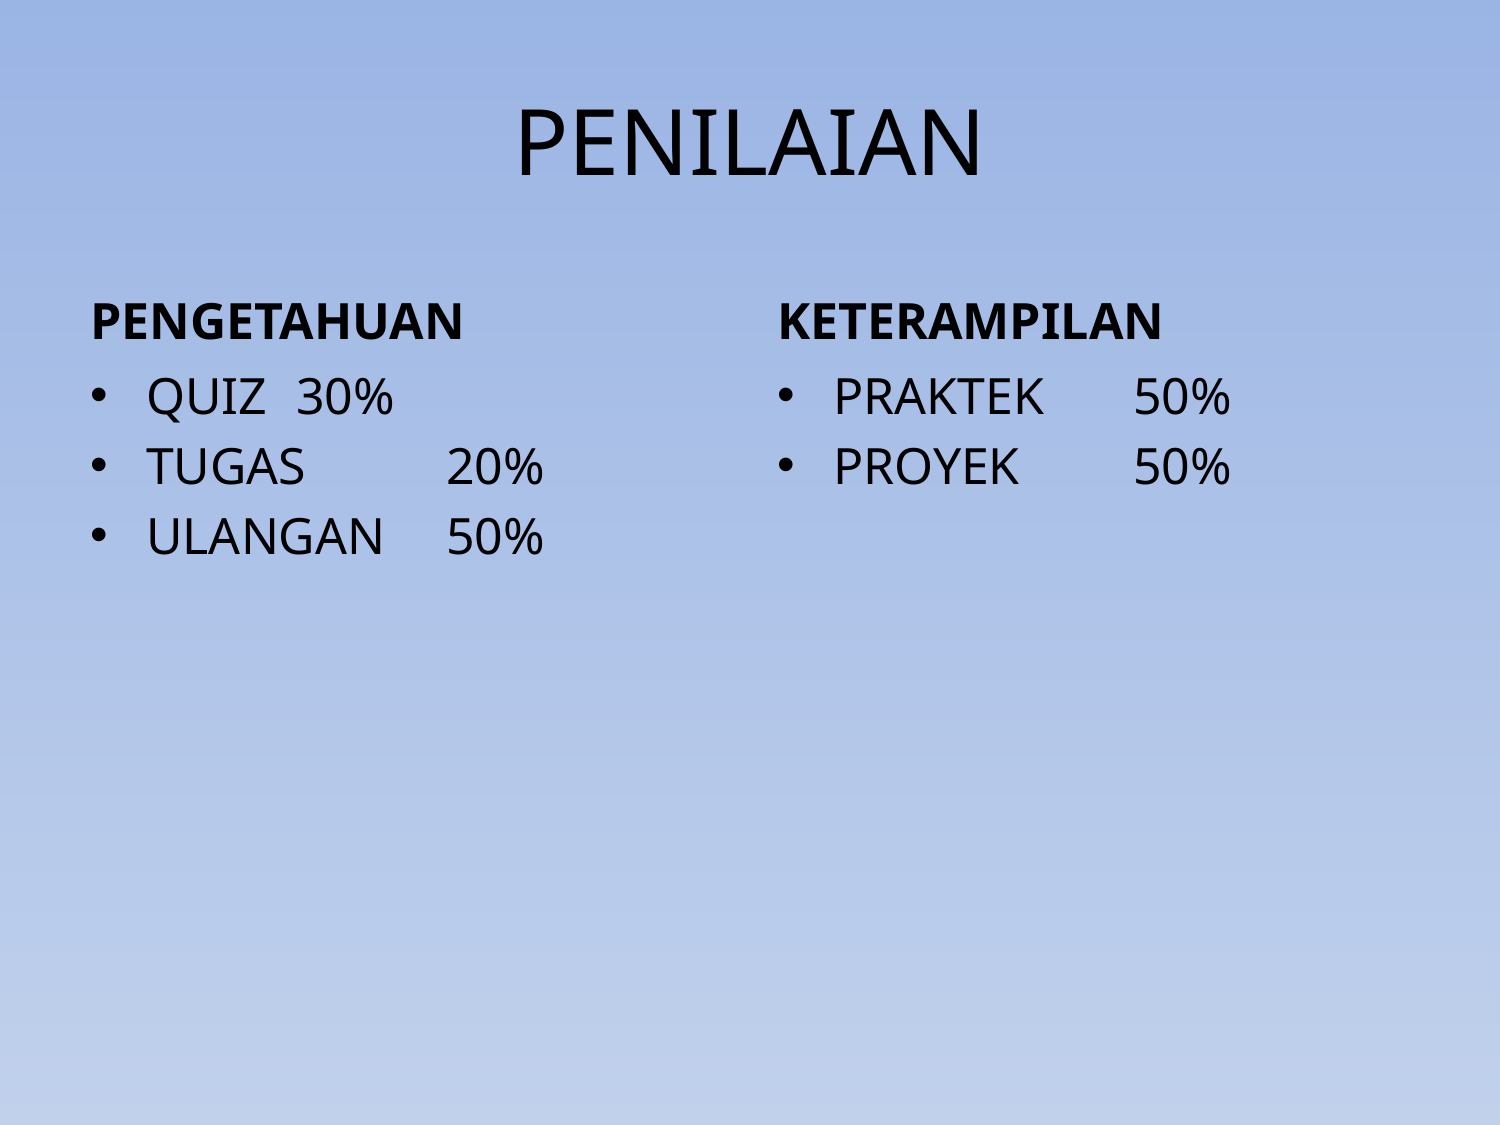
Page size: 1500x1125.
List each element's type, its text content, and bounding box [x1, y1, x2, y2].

list KETERAMPILAN [761, 251, 1425, 356]
list PENGETAHUAN [75, 251, 738, 356]
title PENILAIAN [75, 45, 1425, 233]
list QUIZ 30% TUGAS 20% ULANGAN 50% [75, 356, 738, 1005]
list PRAKTEK 50% PROYEK 50% [761, 356, 1425, 1005]
